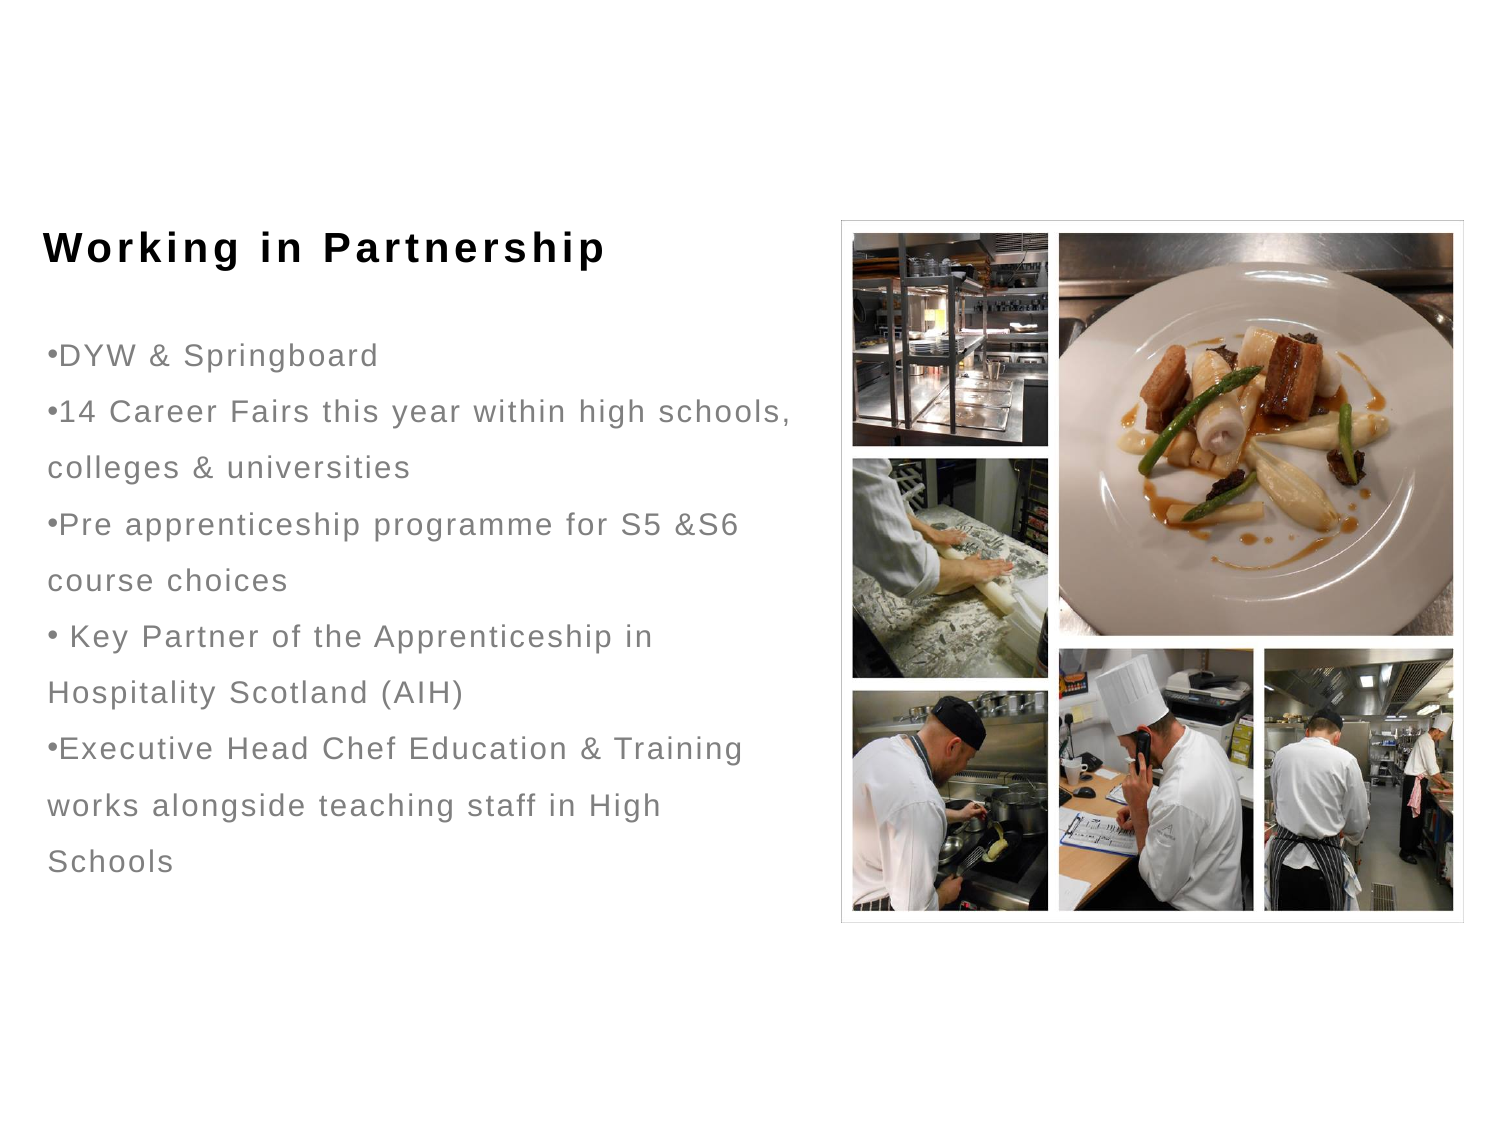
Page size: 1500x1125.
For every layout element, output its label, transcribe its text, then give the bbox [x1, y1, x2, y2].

text_box Working in Partnership [28, 213, 834, 279]
text_box DYW & Springboard 14 Career Fairs this year within high schools, colleges & universities Pre apprenticeship programme for S5 &S6 course choices Key Partner of the Apprenticeship in Hospitality Scotland (AIH) Executive Head Chef Education & Training works alongside teaching staff in High Schools [32, 309, 814, 942]
picture [841, 220, 1465, 923]
